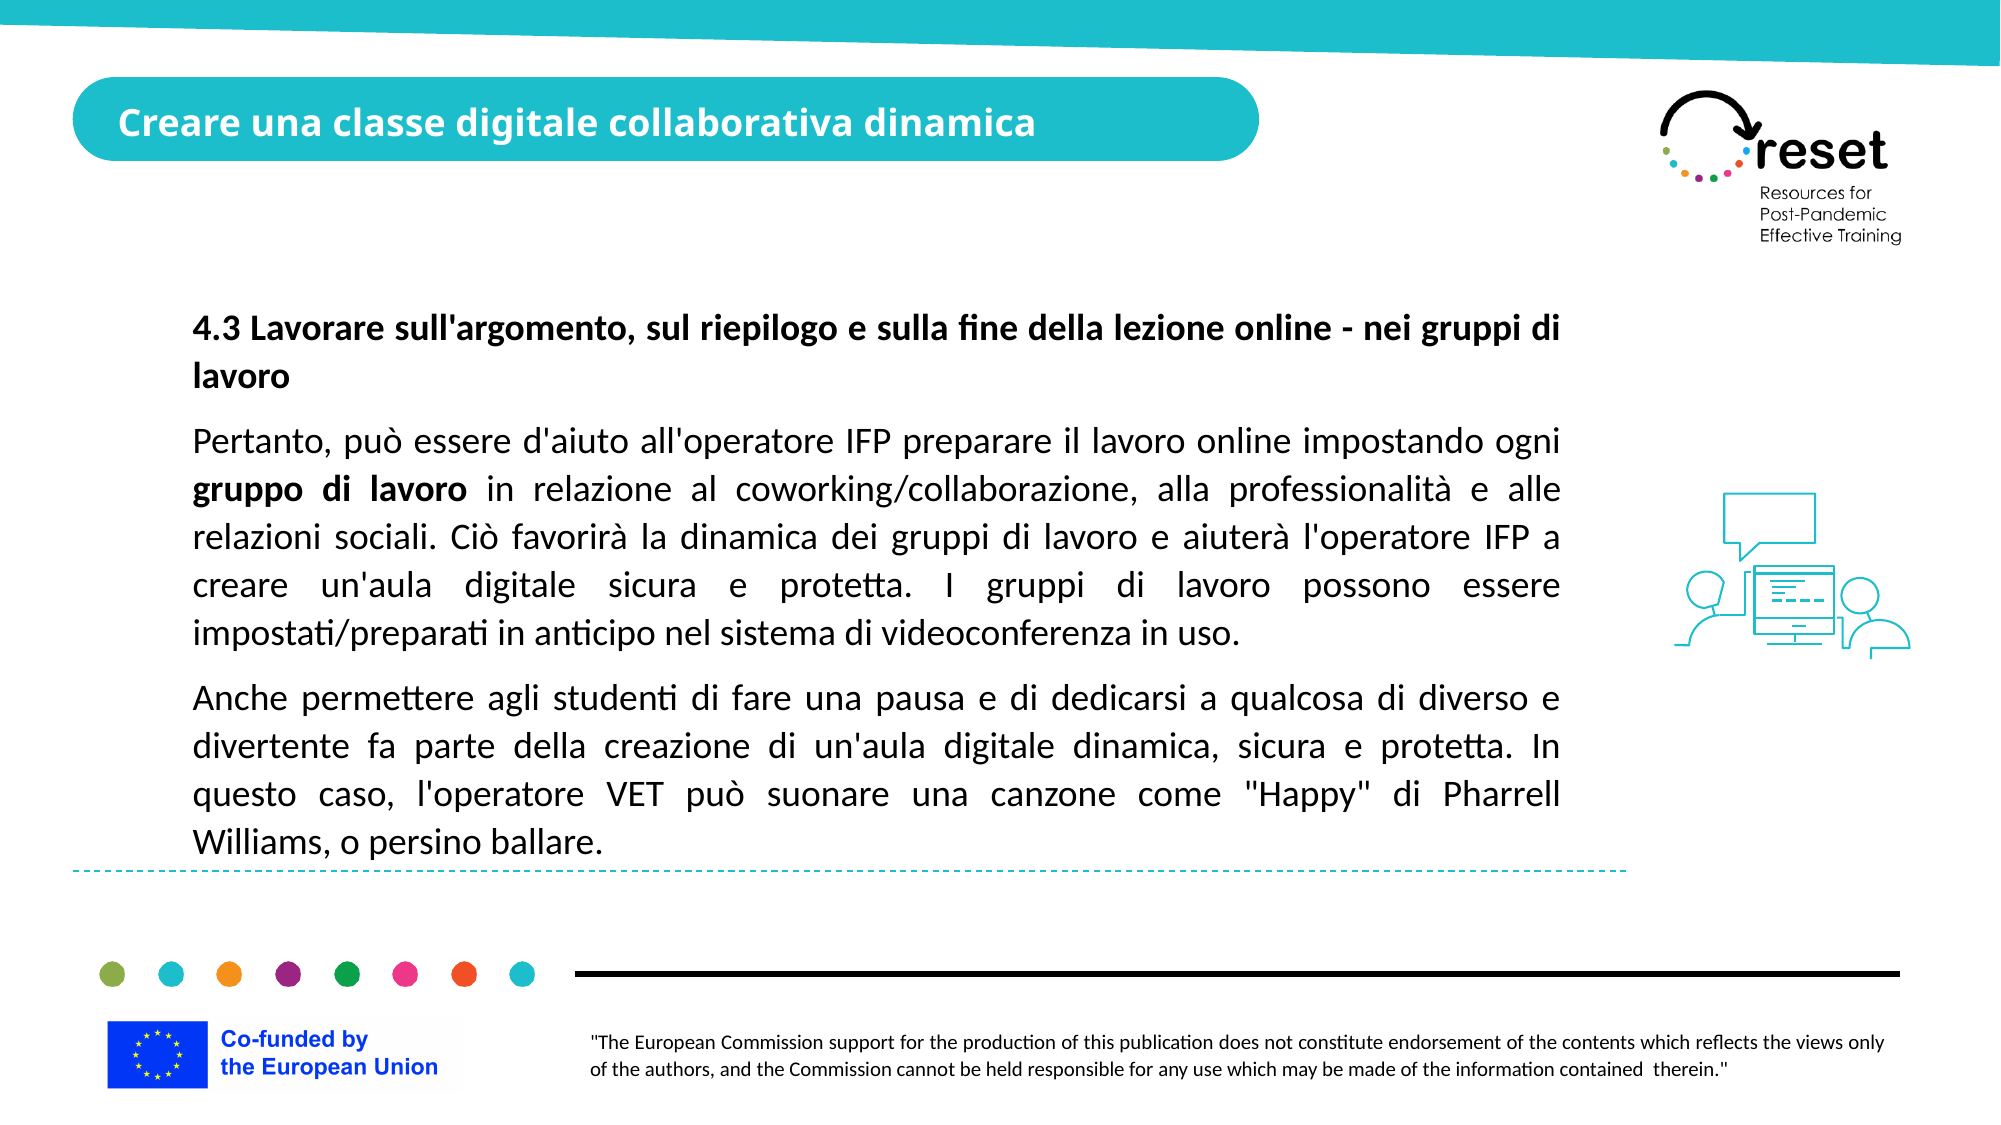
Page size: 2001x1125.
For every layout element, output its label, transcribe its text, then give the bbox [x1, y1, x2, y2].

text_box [1674, 492, 1911, 661]
picture [216, 961, 242, 987]
picture [158, 961, 184, 987]
text_box Creare una classe digitale collaborativa dinamica [71, 75, 1261, 163]
picture [103, 1017, 463, 1093]
picture [451, 961, 477, 987]
picture [392, 961, 418, 987]
picture [1650, 77, 1917, 255]
picture [509, 961, 535, 987]
text_box 4.3 Lavorare sull'argomento, sul riepilogo e sulla fine della lezione online - nei gruppi di lavoro Pertanto, può essere d'aiuto all'operatore IFP preparare il lavoro online impostando ogni gruppo di lavoro in relazione al coworking/collaborazione, alla professionalità e alle relazioni sociali. Ciò favorirà la dinamica dei gruppi di lavoro e aiuterà l'operatore IFP a creare un'aula digitale sicura e protetta. I gruppi di lavoro possono essere impostati/preparati in anticipo nel sistema di videoconferenza in uso. Anche permettere agli studenti di fare una pausa e di dedicarsi a qualcosa di diverso e divertente fa parte della creazione di un'aula digitale dinamica, sicura e protetta. In questo caso, l'operatore VET può suonare una canzone come "Happy" di Pharrell Williams, o persino ballare. [102, 292, 1578, 867]
picture [334, 961, 360, 987]
picture [275, 961, 301, 987]
picture [99, 961, 125, 987]
